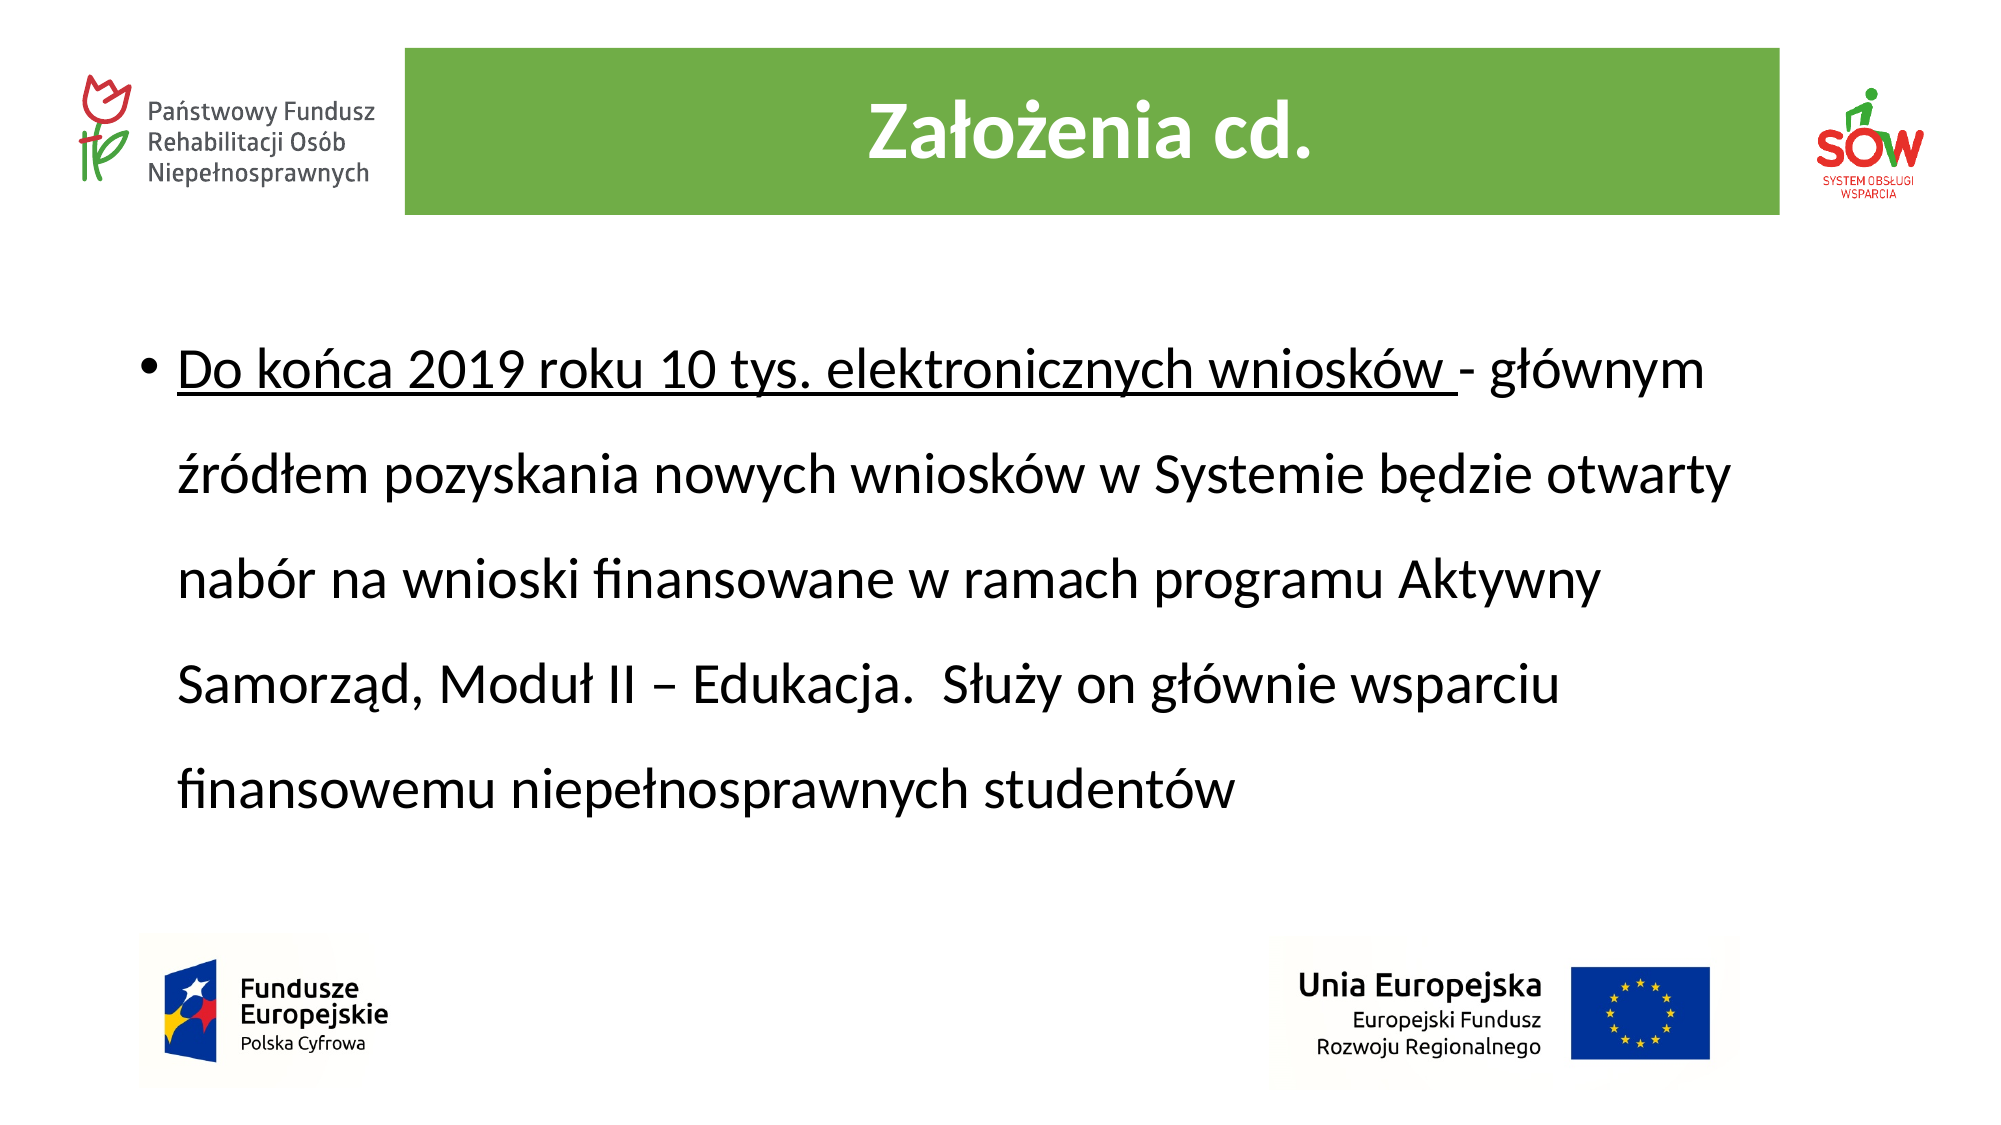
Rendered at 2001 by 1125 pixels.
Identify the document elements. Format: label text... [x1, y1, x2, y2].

picture [1739, 6, 2000, 278]
text_box Założenia cd. [404, 47, 1739, 215]
text_box Do końca 2019 roku 10 tys. elektronicznych wniosków - głównym źródłem pozyskania nowych wniosków w Systemie będzie otwarty nabór na wnioski finansowane w ramach programu Aktywny Samorząd, Moduł II – Edukacja. Służy on głównie wsparciu finansowemu niepełnosprawnych studentów [132, 287, 1861, 828]
picture [138, 933, 413, 1088]
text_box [78, 74, 375, 189]
picture [1269, 936, 1740, 1091]
